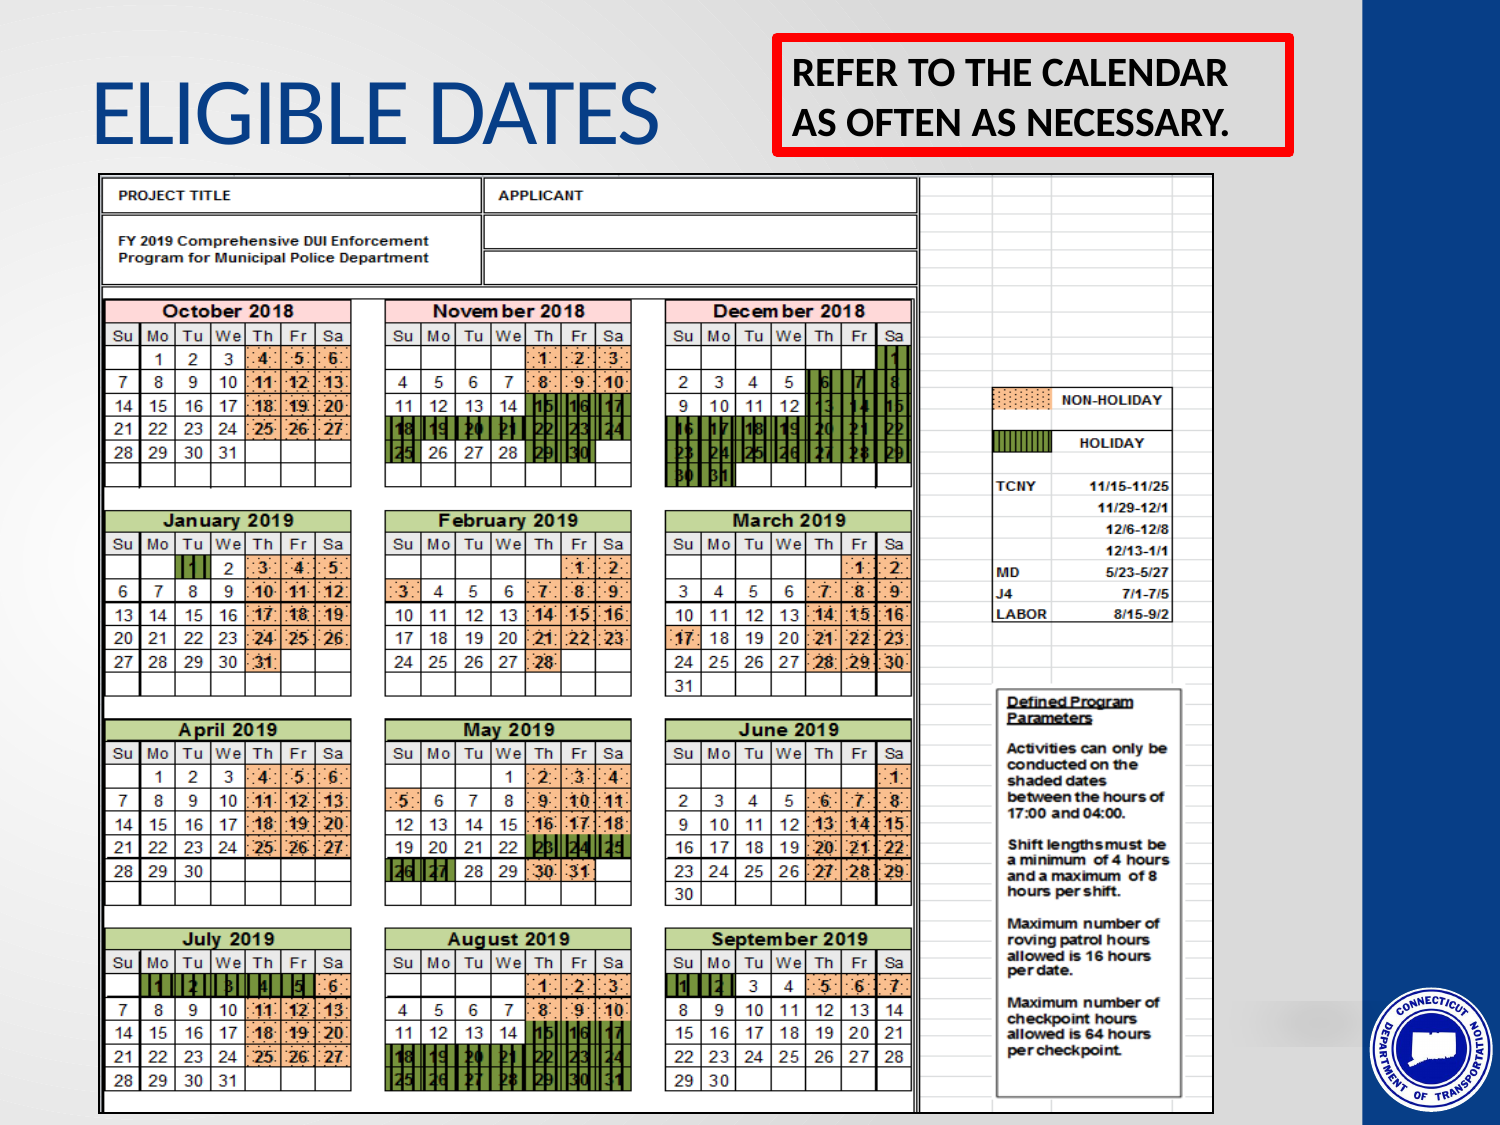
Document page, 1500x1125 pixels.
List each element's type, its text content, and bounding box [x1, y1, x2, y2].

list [99, 174, 1213, 1113]
picture [1369, 987, 1493, 1112]
text_box REFER TO THE CALENDAR AS OFTEN AS NECESSARY. [777, 37, 1290, 153]
title ELIGIBLE DATES [75, 12, 1325, 200]
